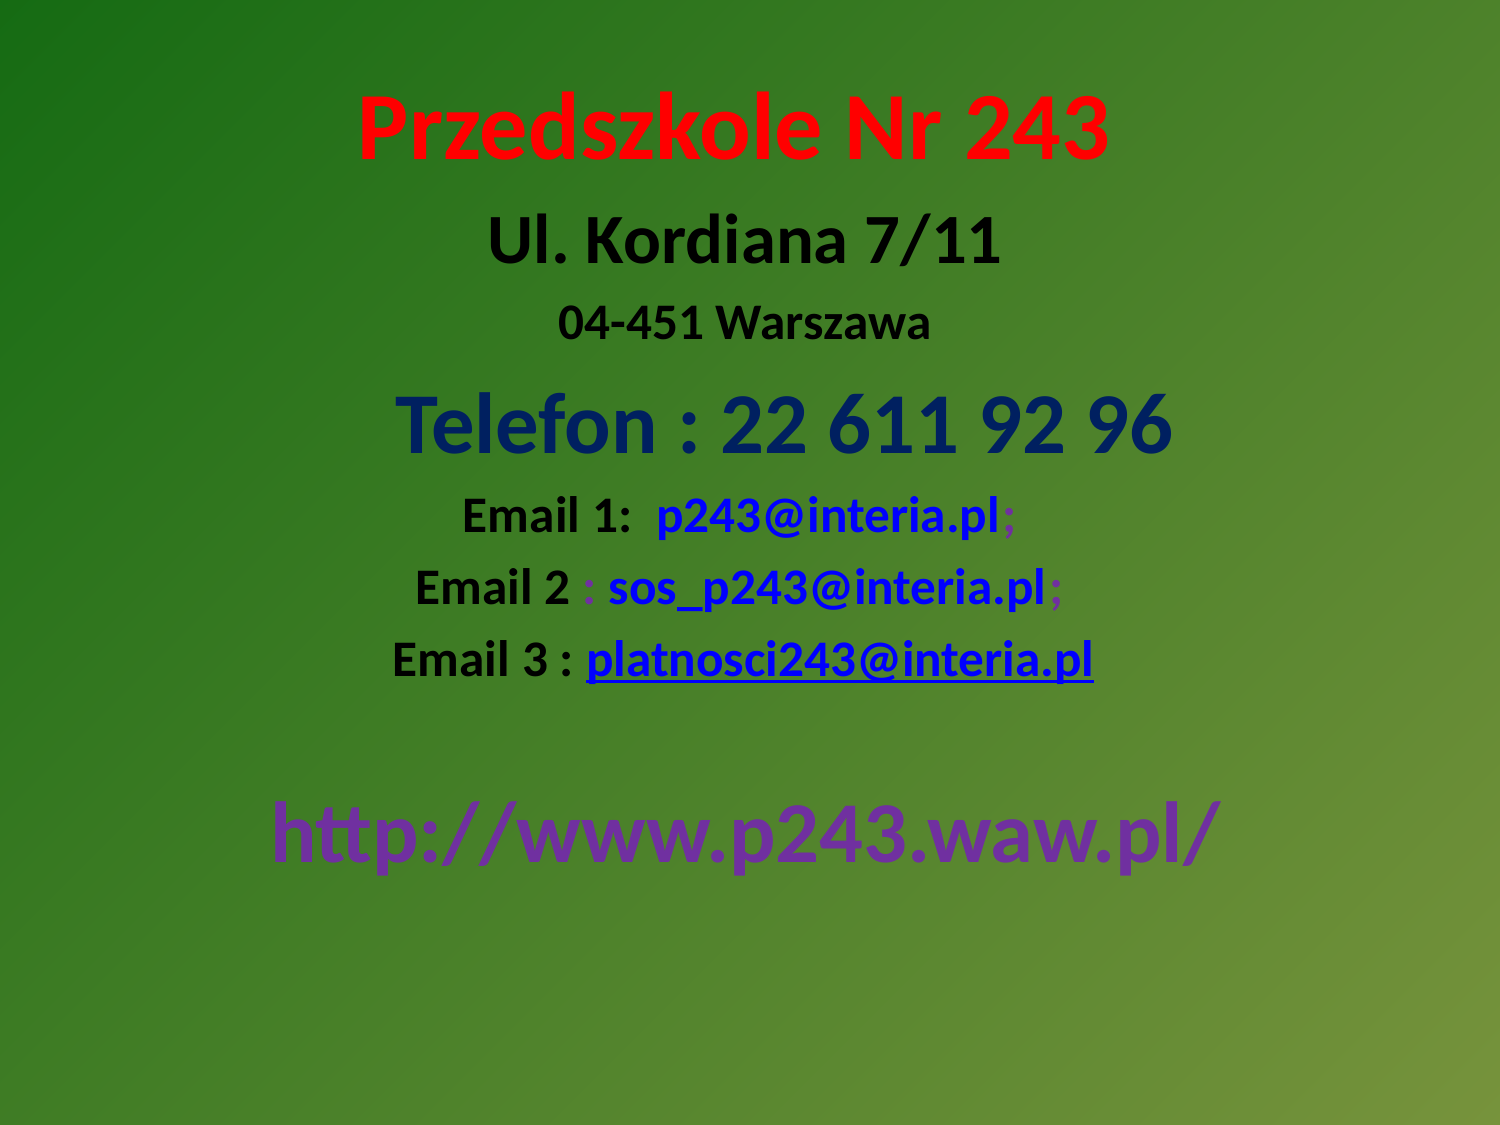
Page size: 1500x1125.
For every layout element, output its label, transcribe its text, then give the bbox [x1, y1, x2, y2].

text_box Przedszkole Nr 243 Ul. Kordiana 7/11 04-451 Warszawa Telefon : 22 611 92 96 Email 1: p243@interia.pl; Email 2 : sos_p243@interia.pl; Email 3 : platnosci243@interia.pl http://www.p243.waw.pl/ [148, 55, 1342, 895]
